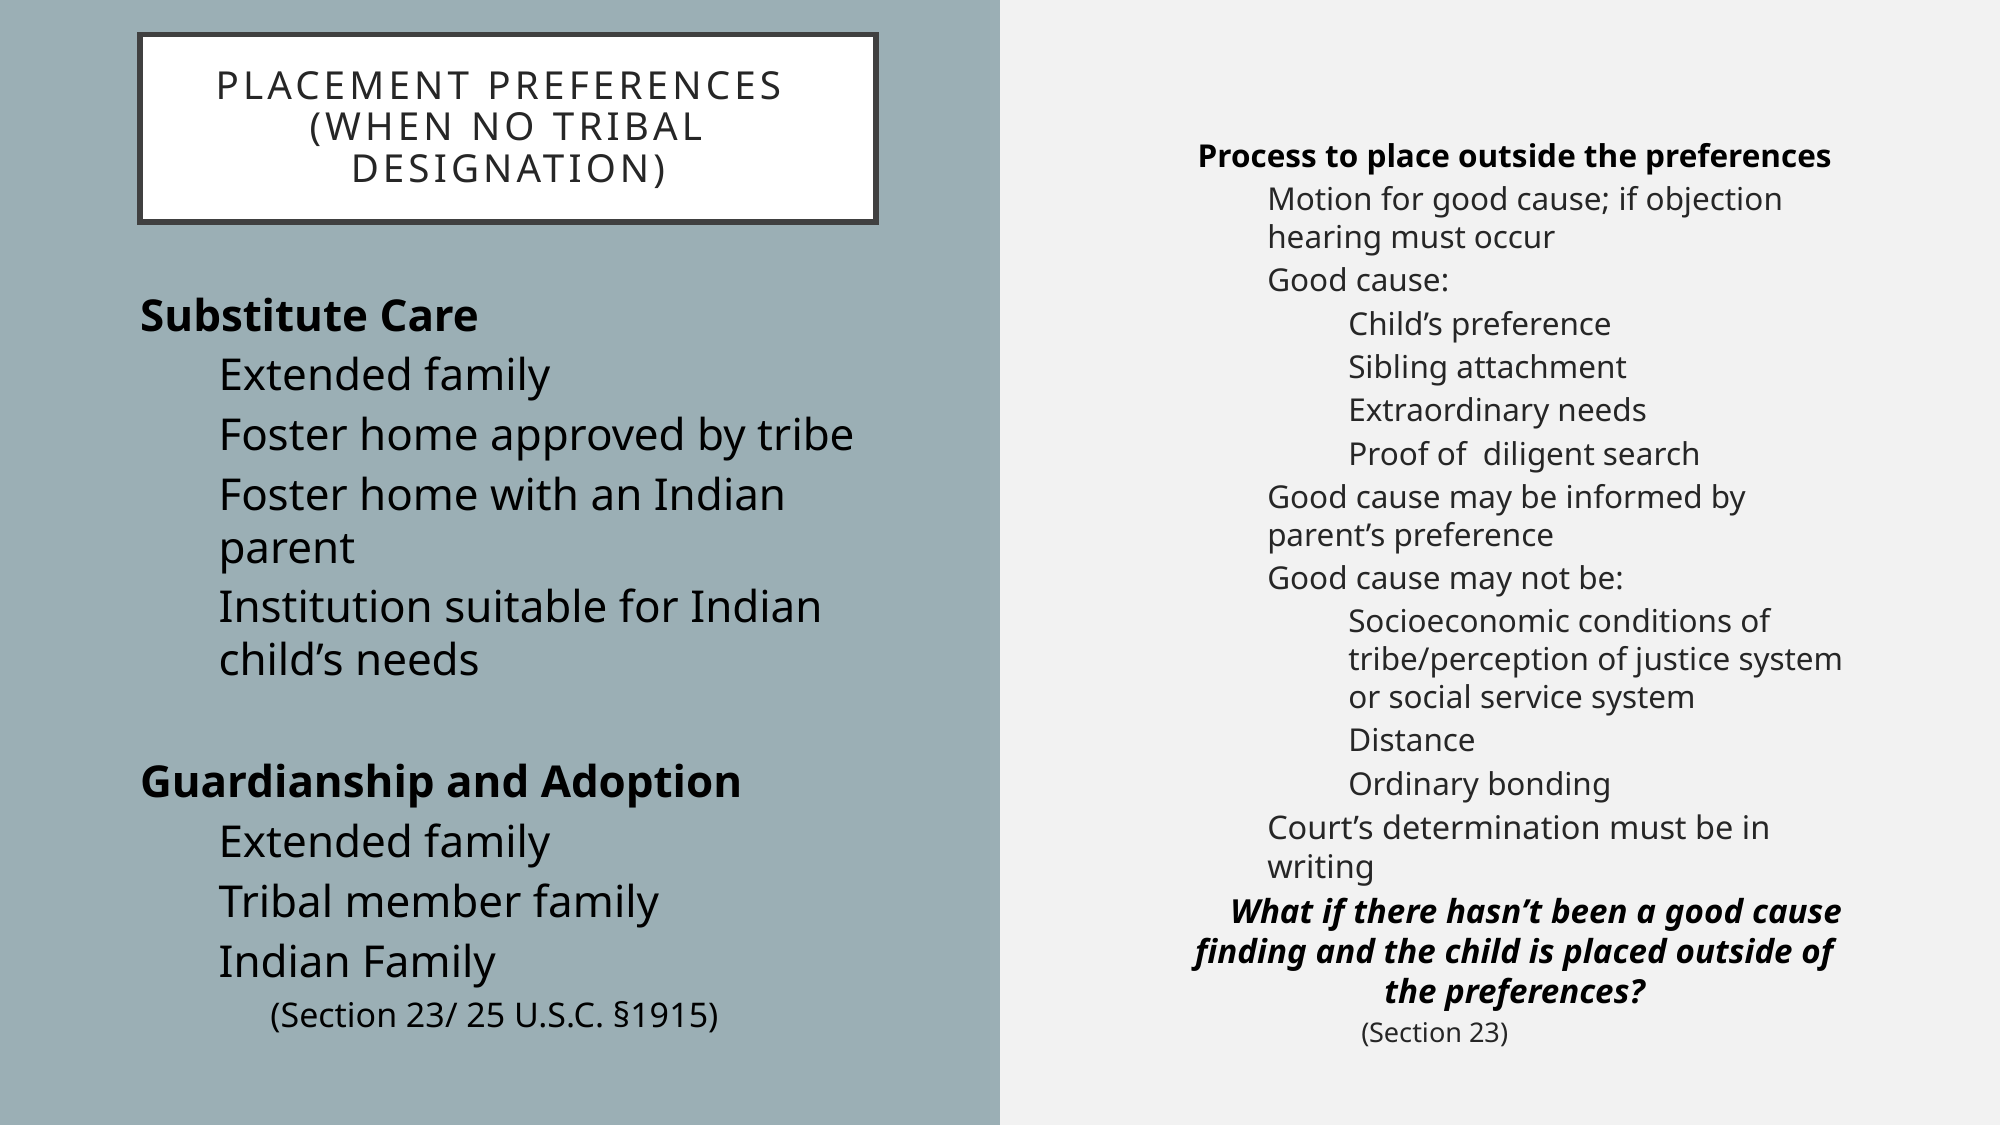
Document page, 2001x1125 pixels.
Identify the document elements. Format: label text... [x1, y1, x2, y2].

list Substitute Care Extended family Foster home approved by tribe Foster home with an Indian parent Institution suitable for Indian child’s needs Guardianship and Adoption Extended family Tribal member family Indian Family (Section 23/ 25 U.S.C. §1915) [85, 279, 876, 1109]
title Placement Preferences (when no tribal designation) [137, 32, 879, 225]
list Process to place outside the preferences Motion for good cause; if objection hearing must occur Good cause: Child’s preference Sibling attachment Extraordinary needs Proof of diligent search Good cause may be informed by parent’s preference Good cause may not be: Socioeconomic conditions of tribe/perception of justice system or social service system Distance Ordinary bonding Court’s determination must be in writing What if there hasn’t been a good cause finding and the child is placed outside of the preferences? (Section 23) [1158, 128, 1872, 1069]
